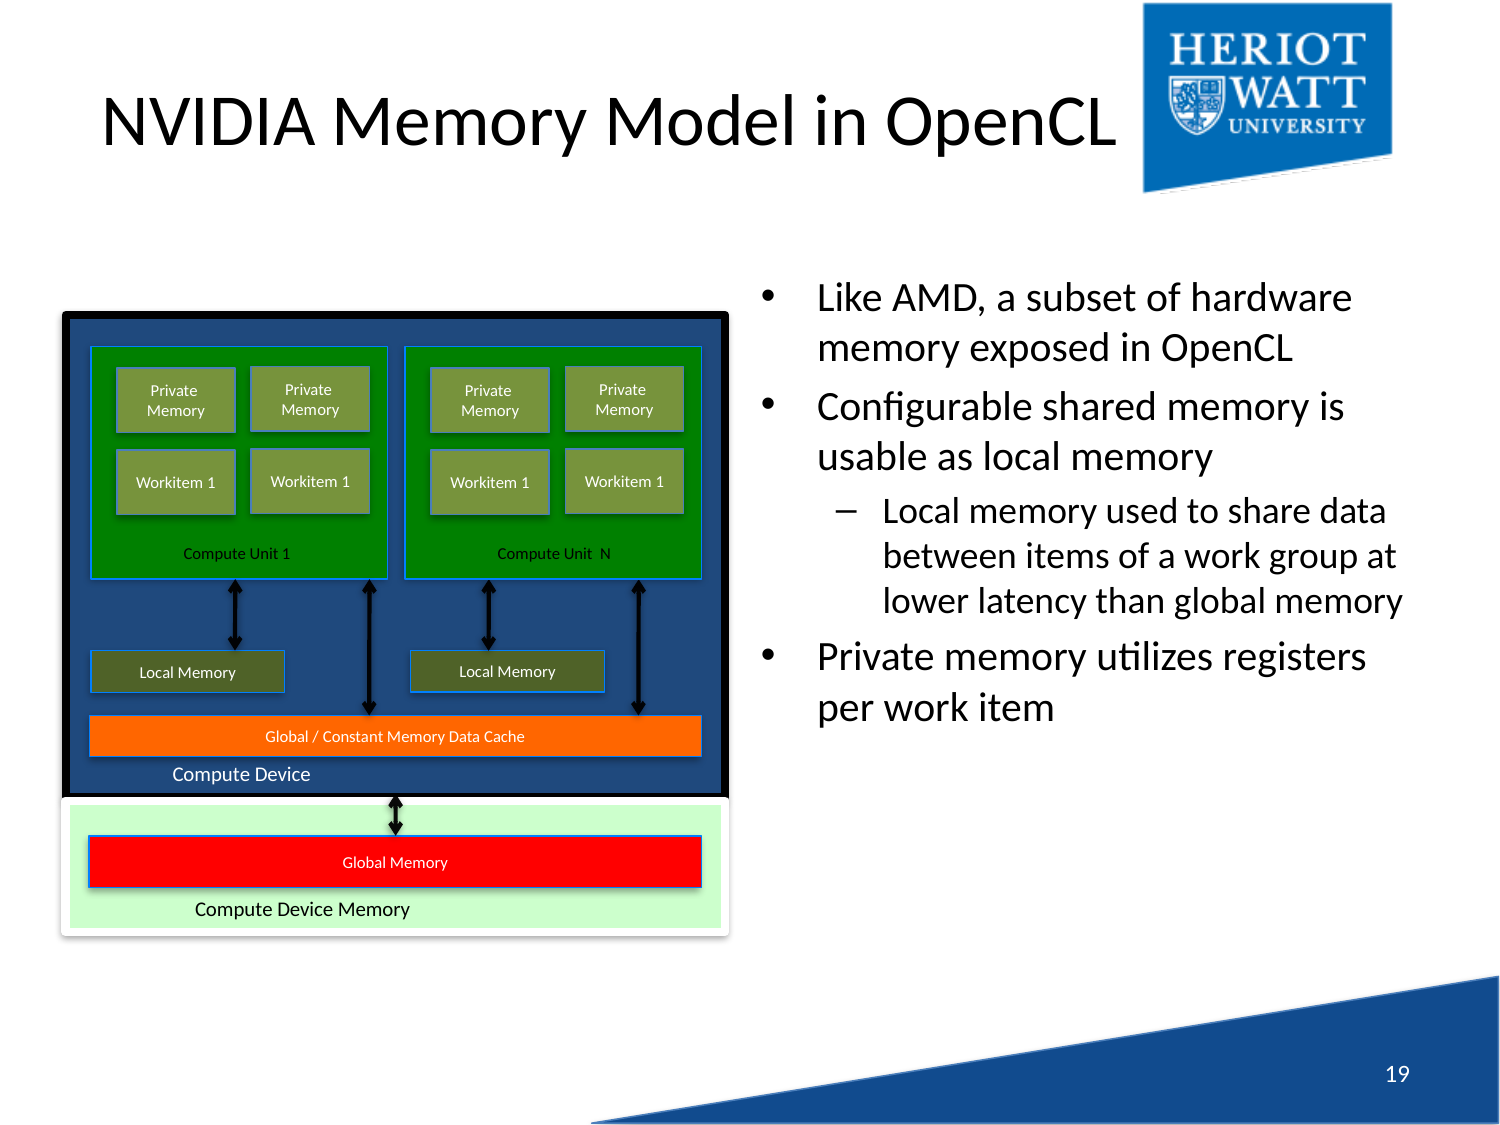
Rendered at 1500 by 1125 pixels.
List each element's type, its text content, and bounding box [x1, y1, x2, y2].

title NVIDIA Memory Model in OpenCL [75, 22, 1146, 210]
list Like AMD, a subset of hardware memory exposed in OpenCL Configurable shared memory is usable as local memory Local memory used to share data between items of a work group at lower latency than global memory Private memory utilizes registers per work item [745, 262, 1425, 1005]
slide_number 18 [1074, 1042, 1425, 1103]
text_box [65, 314, 726, 933]
